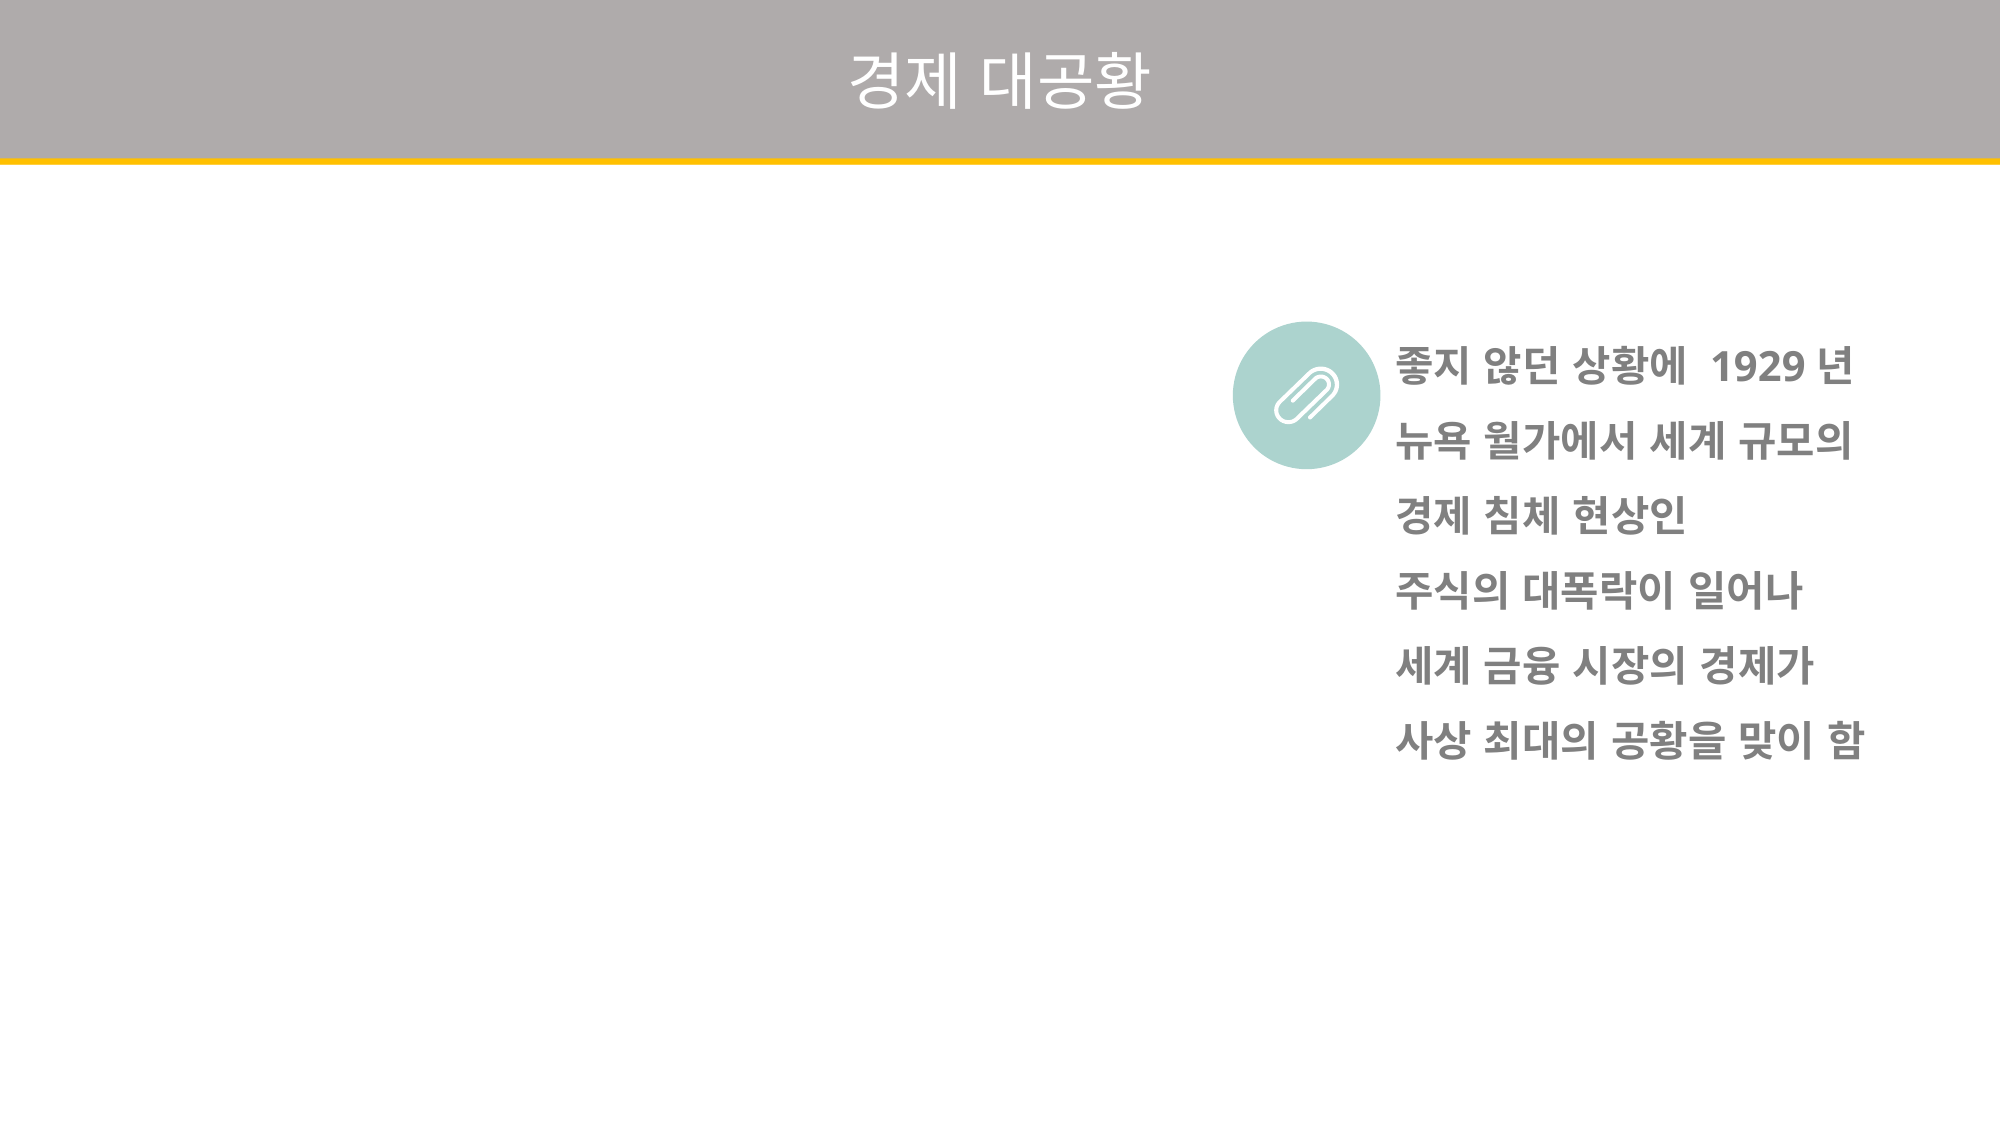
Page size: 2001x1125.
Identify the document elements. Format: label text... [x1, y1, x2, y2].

text_box [1231, 320, 1380, 471]
text_box 경제 대공황 [0, 0, 2000, 159]
text_box [1274, 366, 1340, 425]
text_box 좋지 않던 상황에 1929년 뉴욕 월가에서 세계 규모의 경제 침체 현상인 주식의 대폭락이 일어나 세계 금융 시장의 경제가 사상 최대의 공황을 맞이 함 [1380, 307, 1986, 773]
